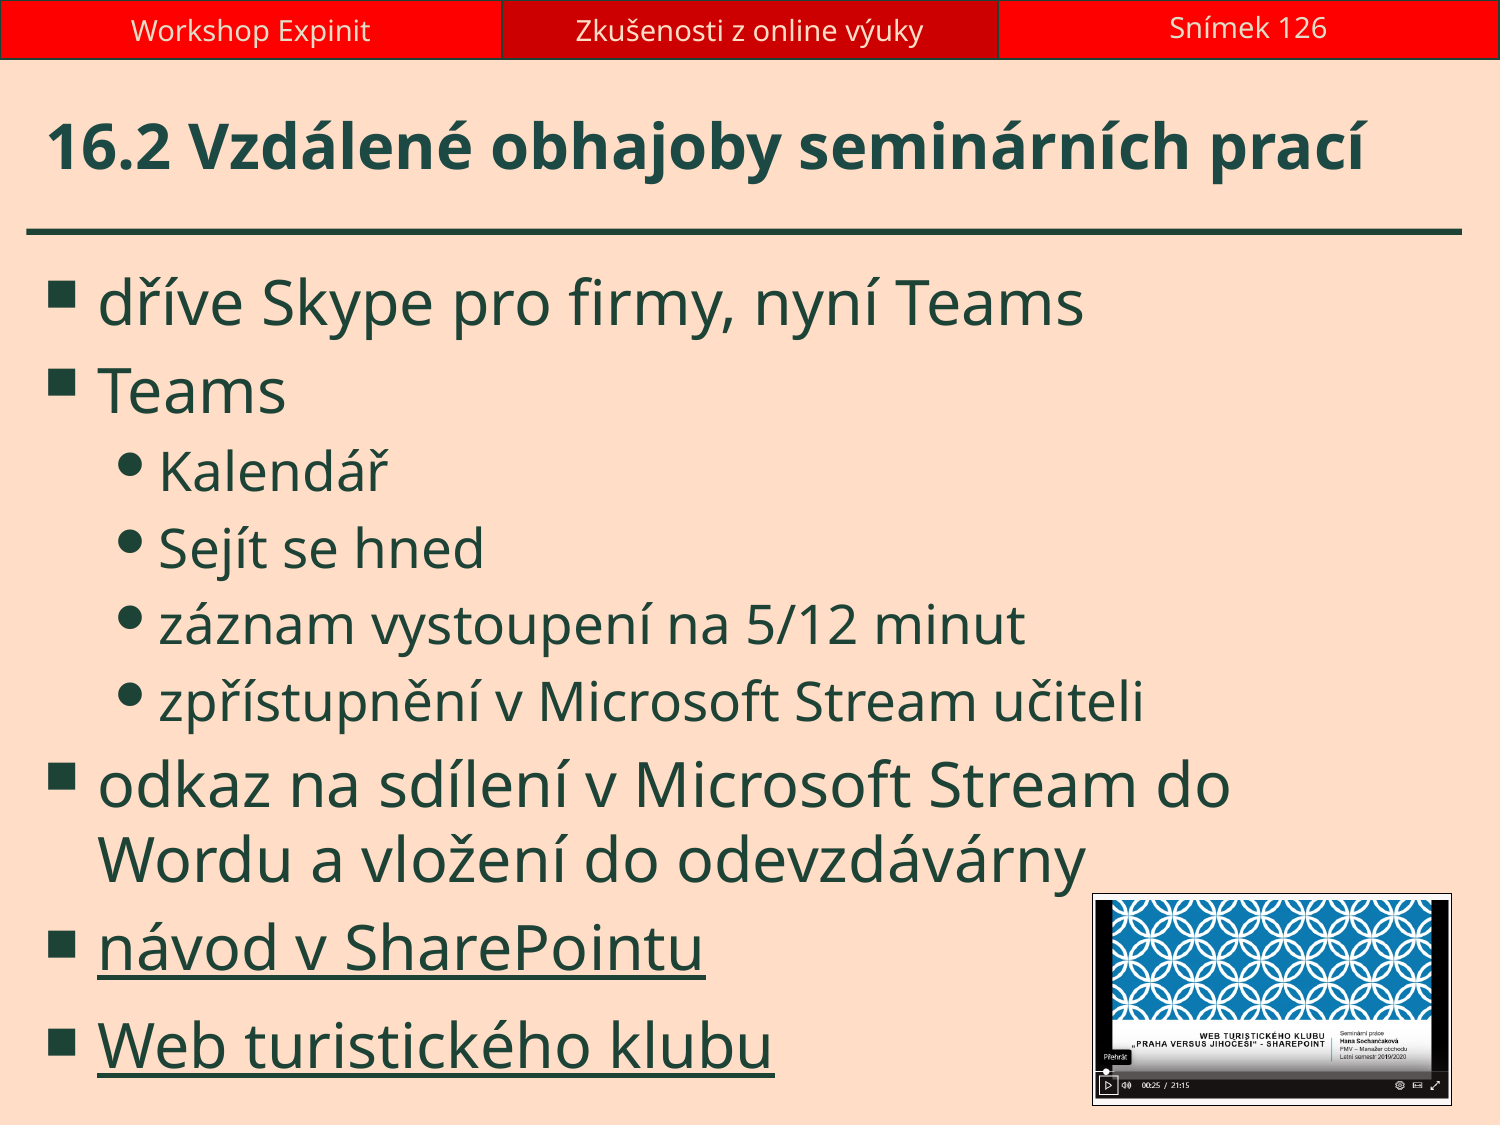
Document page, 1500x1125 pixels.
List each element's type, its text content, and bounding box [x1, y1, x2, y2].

slide_number Snímek 126 [997, 0, 1500, 60]
footer Zkušenosti z online výuky [503, 0, 997, 60]
slide_number Workshop Expinit [0, 0, 503, 60]
title 16.2 Vzdálené obhajoby seminárních prací [30, 66, 1459, 222]
picture [1092, 893, 1453, 1107]
list dříve Skype pro firmy, nyní Teams Teams Kalendář Sejít se hned záznam vystoupení na 5/12 minut zpřístupnění v Microsoft Stream učiteli odkaz na sdílení v Microsoft Stream do Wordu a vložení do odevzdávárny návod v SharePointu Web turistického klubu [29, 255, 1459, 1106]
